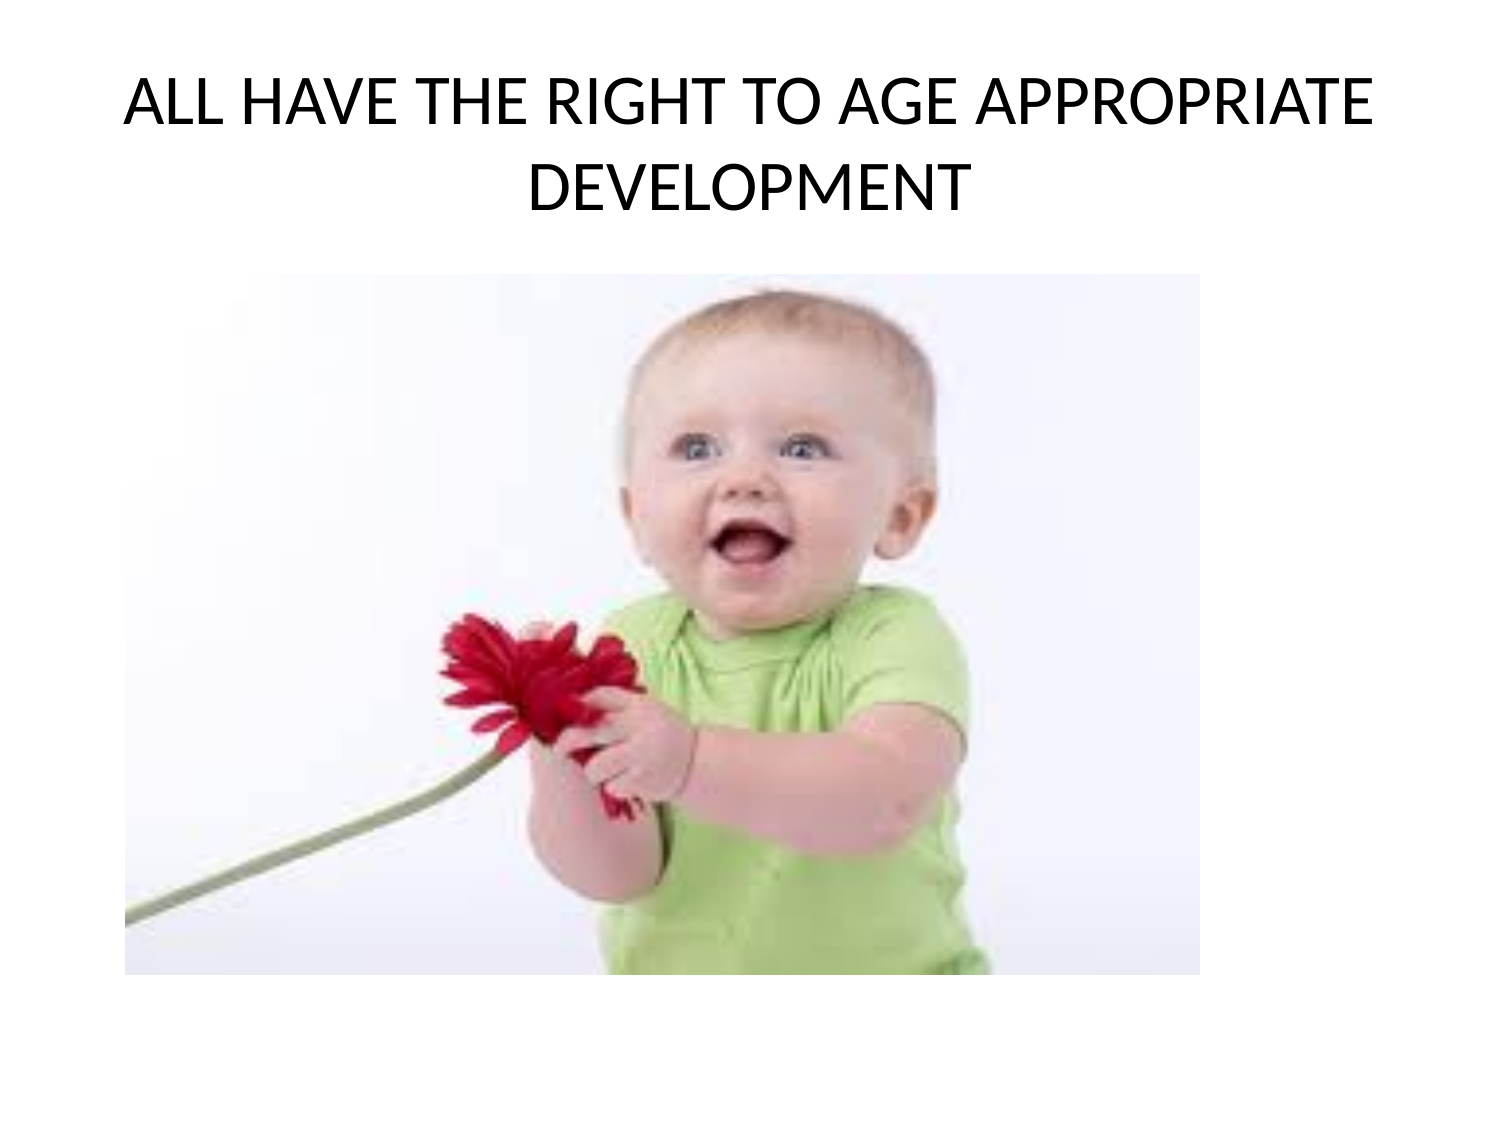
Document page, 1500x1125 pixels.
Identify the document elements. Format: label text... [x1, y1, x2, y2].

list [124, 274, 1201, 976]
title ALL HAVE THE RIGHT TO AGE APPROPRIATE DEVELOPMENT [75, 45, 1425, 233]
